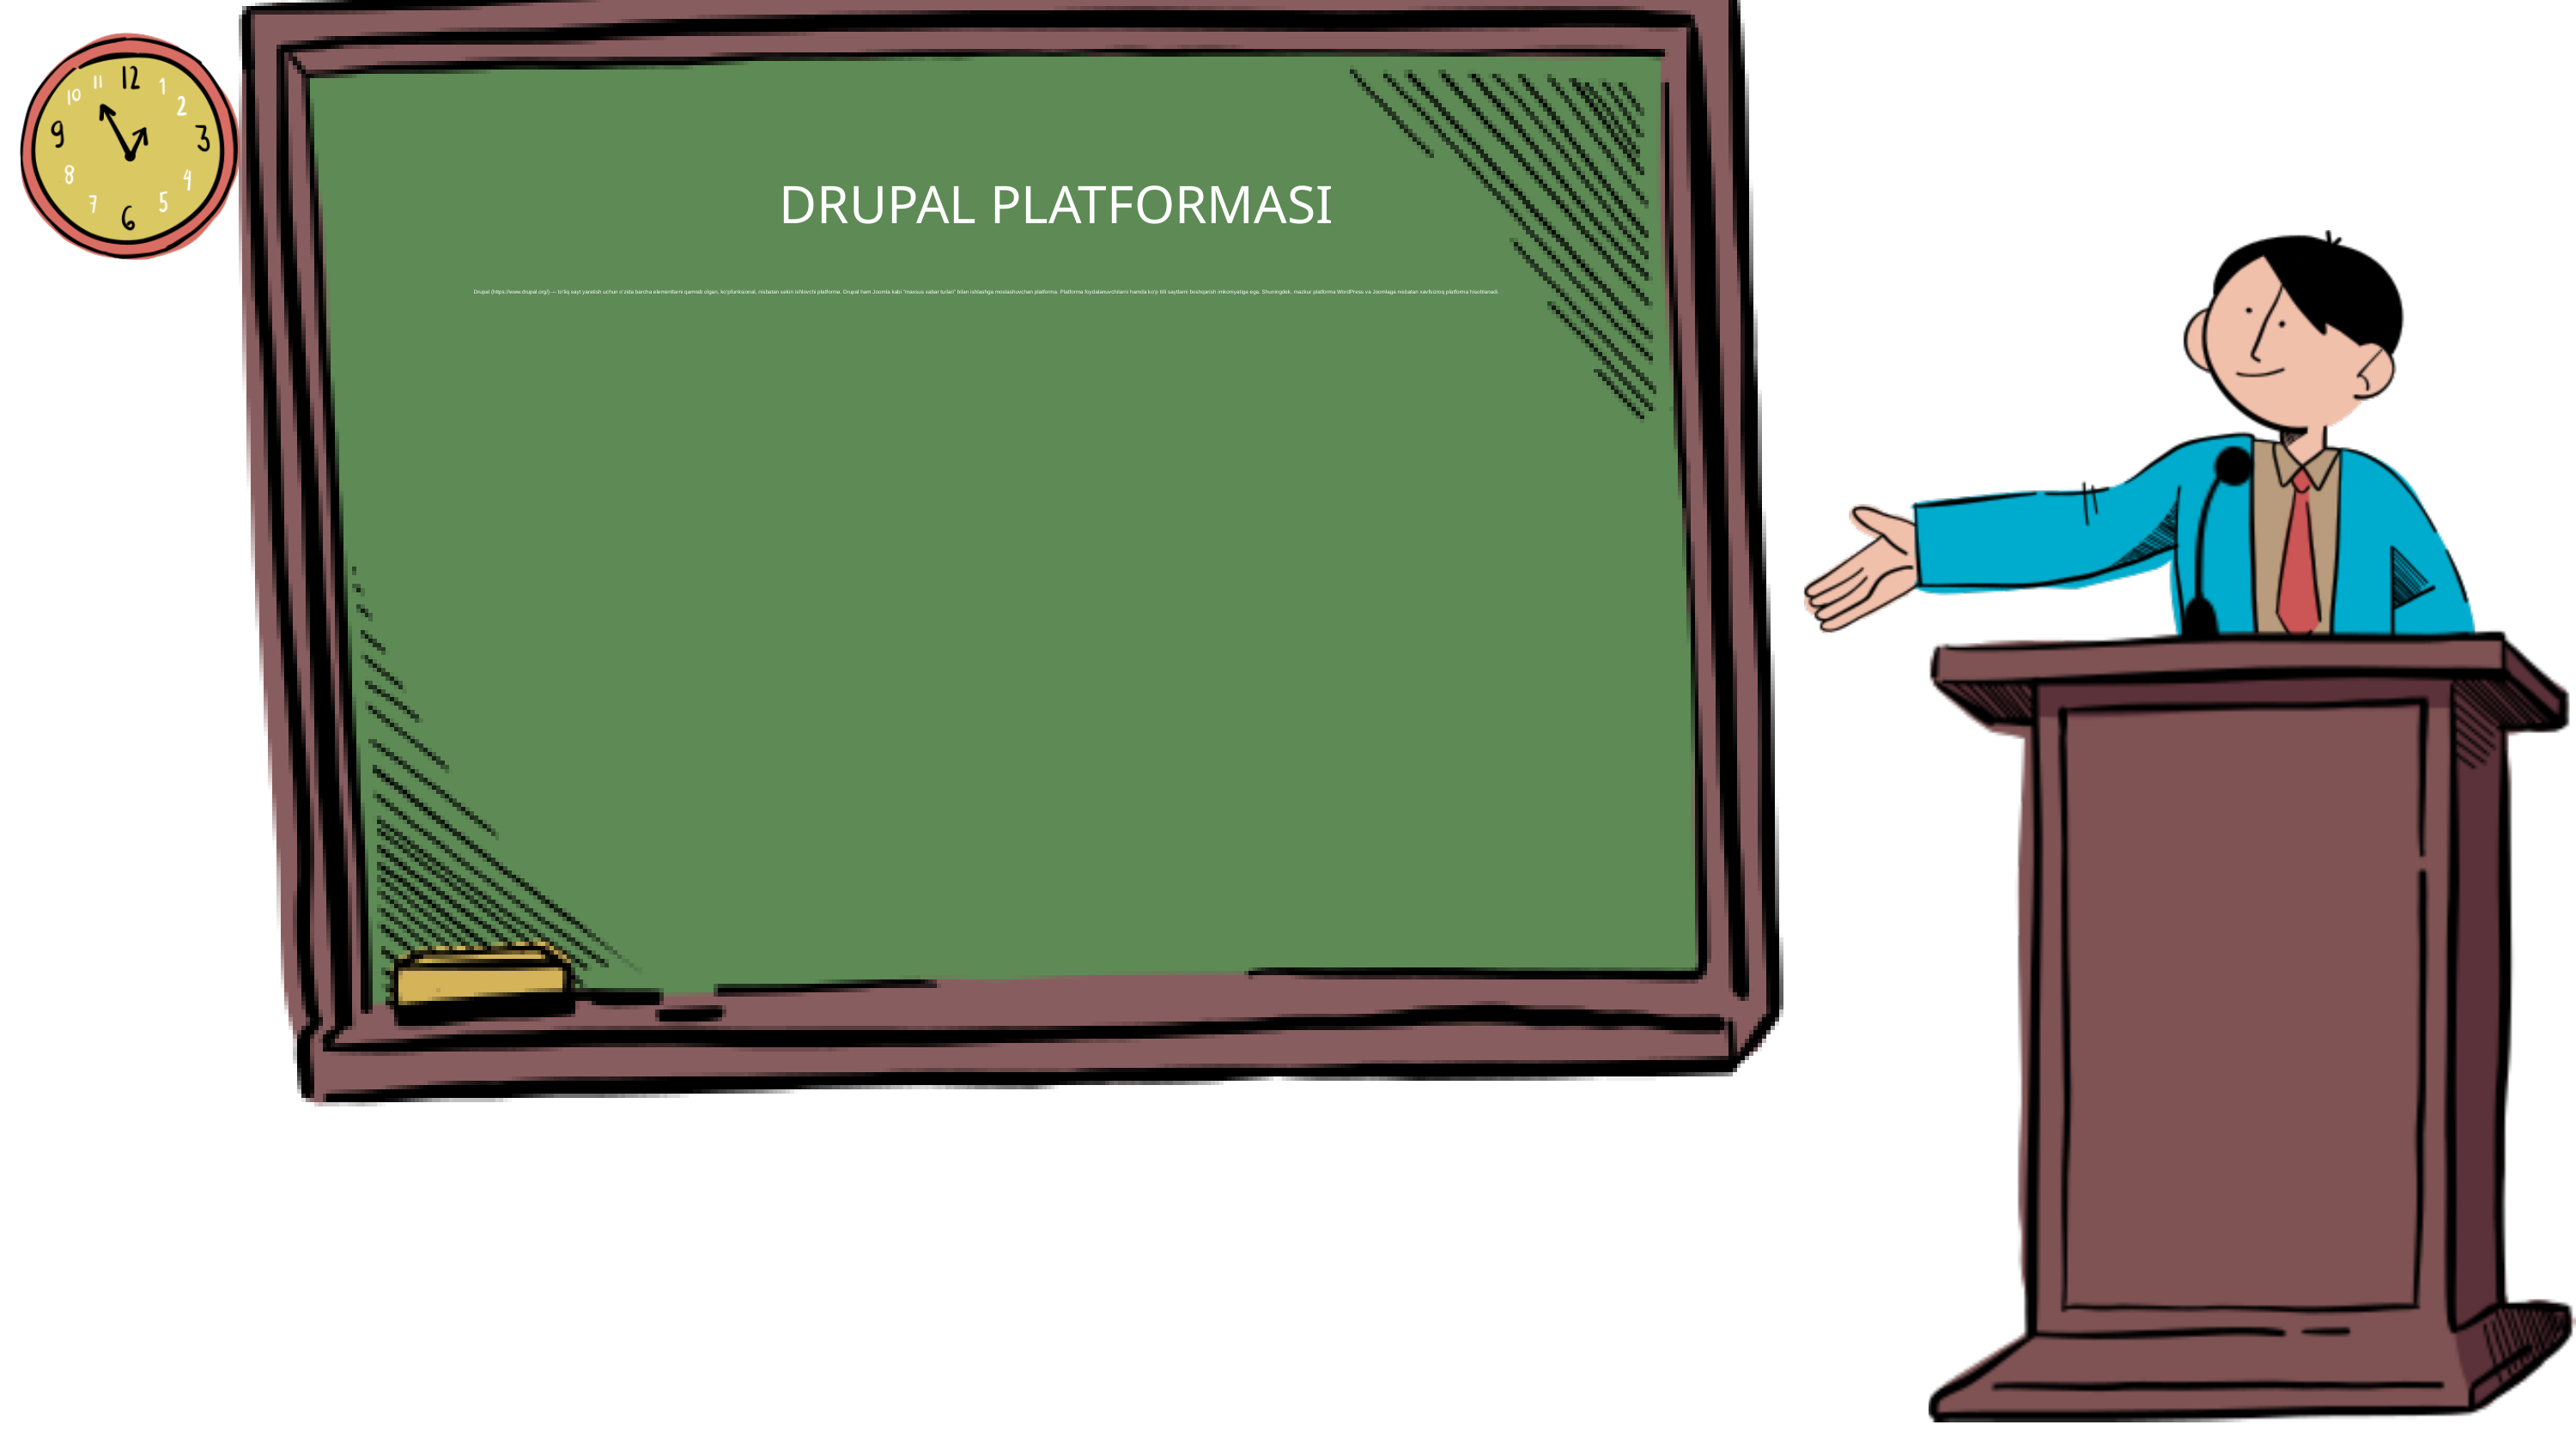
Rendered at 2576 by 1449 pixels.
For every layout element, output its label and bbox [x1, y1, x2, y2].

picture [20, 0, 1784, 1106]
picture [1802, 230, 2576, 1423]
